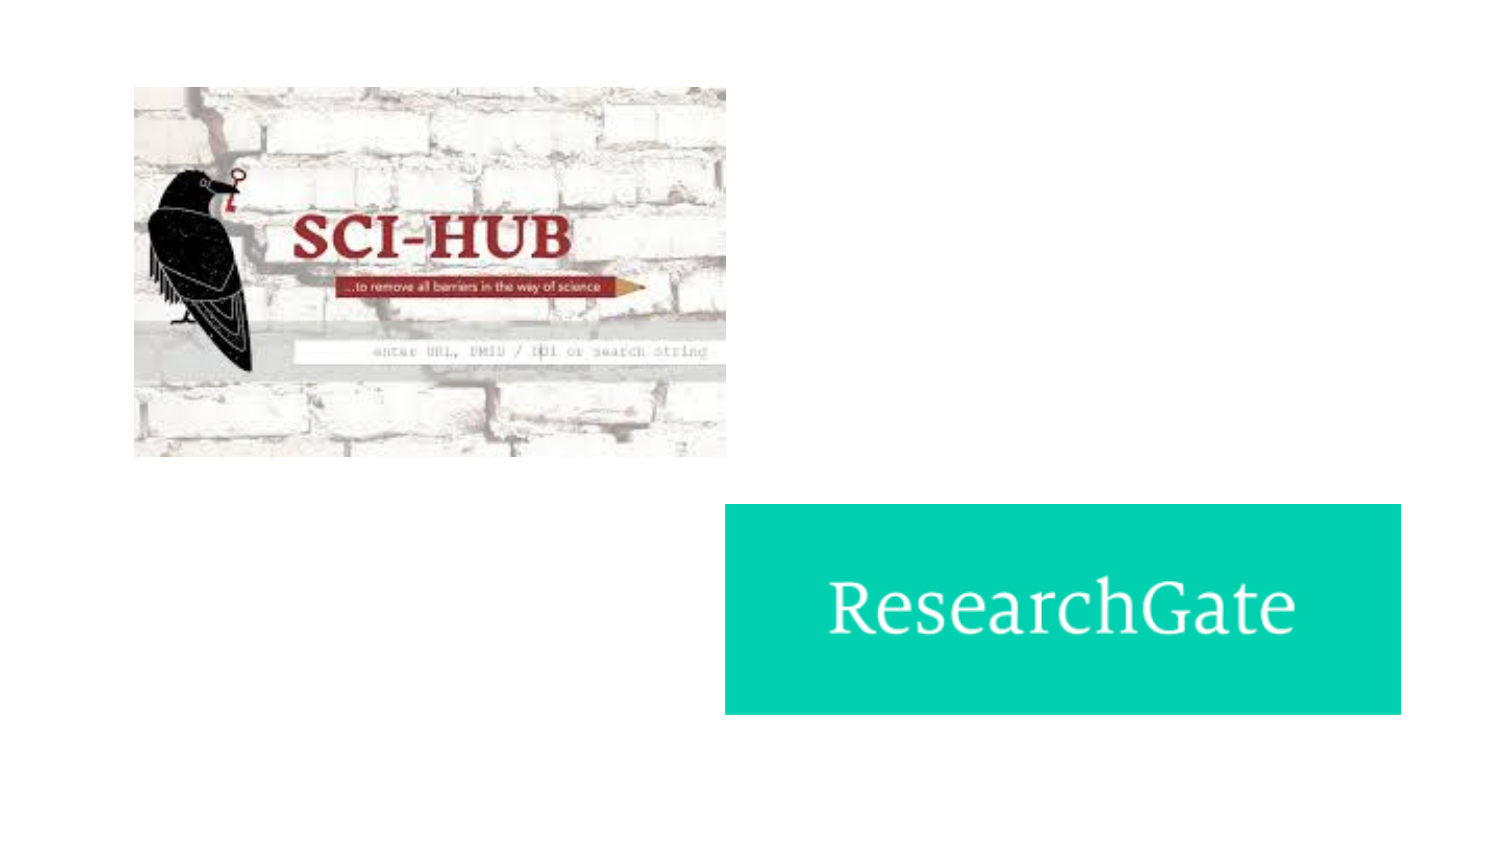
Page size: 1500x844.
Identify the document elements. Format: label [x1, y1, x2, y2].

picture [133, 87, 727, 457]
picture [725, 503, 1401, 715]
